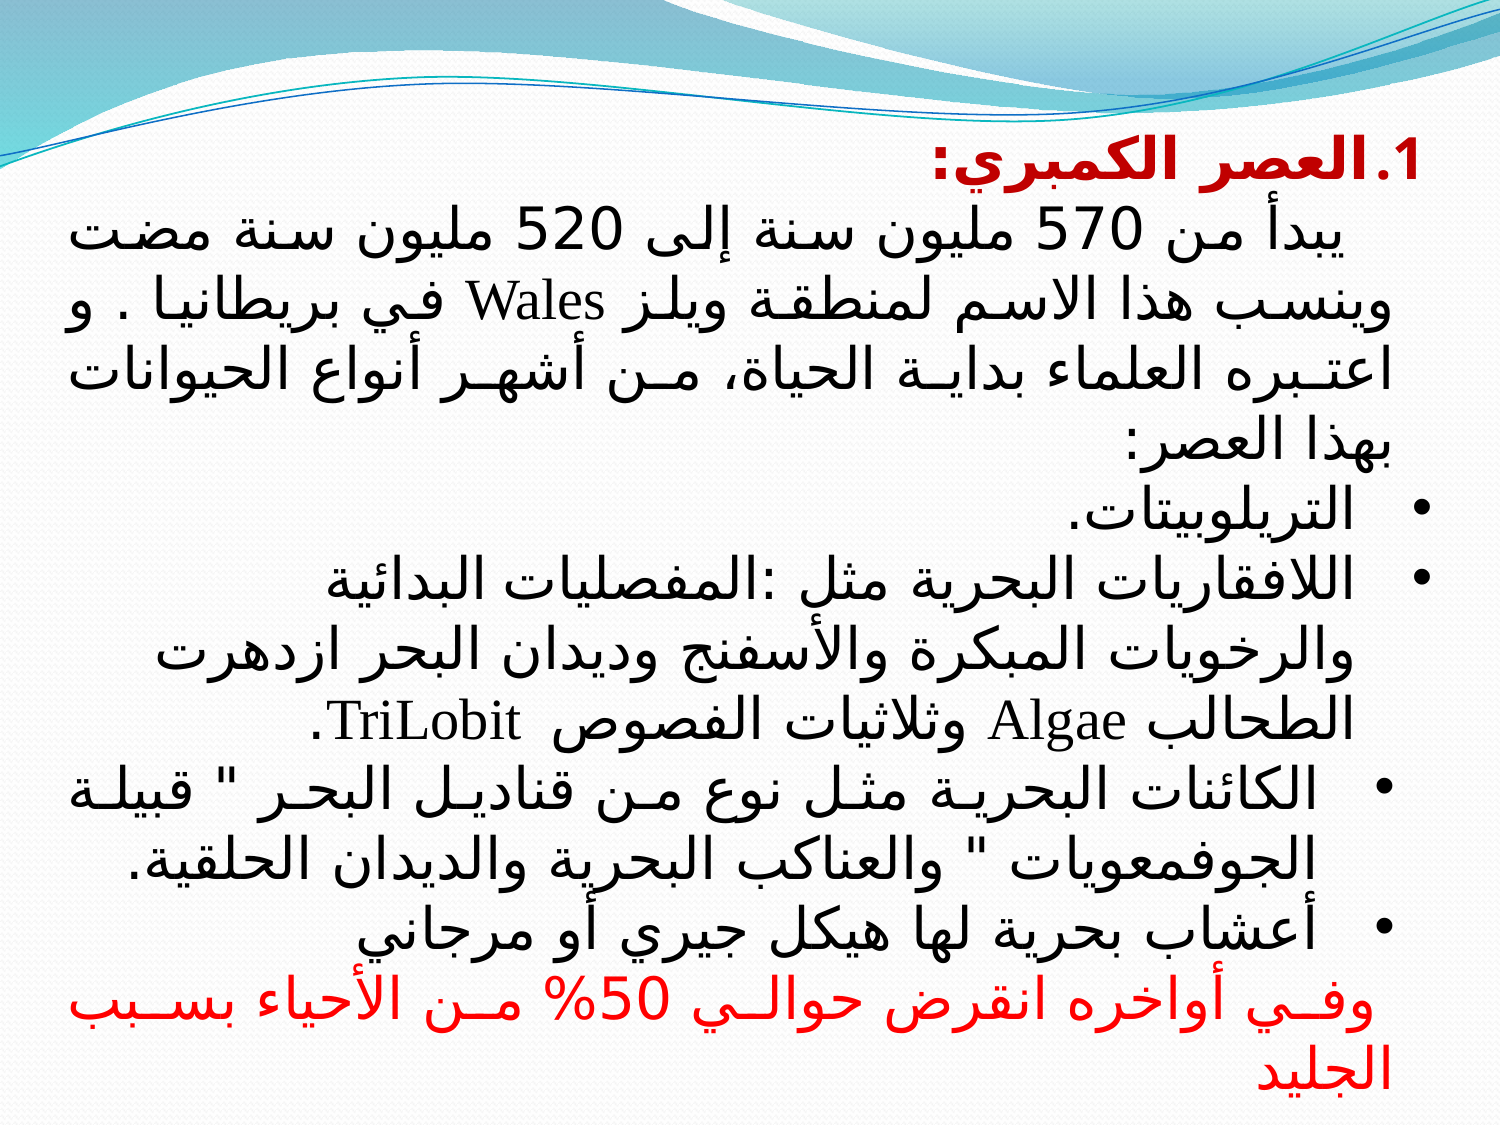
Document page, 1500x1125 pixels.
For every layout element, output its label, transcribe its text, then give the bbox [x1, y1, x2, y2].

text_box العصر الكمبري: يبدأ من 570 مليون سنة إلى 520 مليون سنة مضت وينسب هذا الاسم لمنطقة ويلز Wales في بريطانيا . و اعتبره العلماء بداية الحياة، من أشهر أنواع الحيوانات بهذا العصر: التريلوبيتات. اللافقاريات البحرية مثل :المفصليات البدائية والرخويات المبكرة والأسفنج وديدان البحر ازدهرت الطحالب Algae وثلاثيات الفصوص TriLobit. الكائنات البحرية مثل نوع من قناديل البحر " قبيلة الجوفمعويات " والعناكب البحرية والديدان الحلقية. أعشاب بحرية لها هيكل جيري أو مرجاني وفي أواخره انقرض حوالي 50% من الأحياء بسبب الجليد [53, 113, 1447, 1125]
